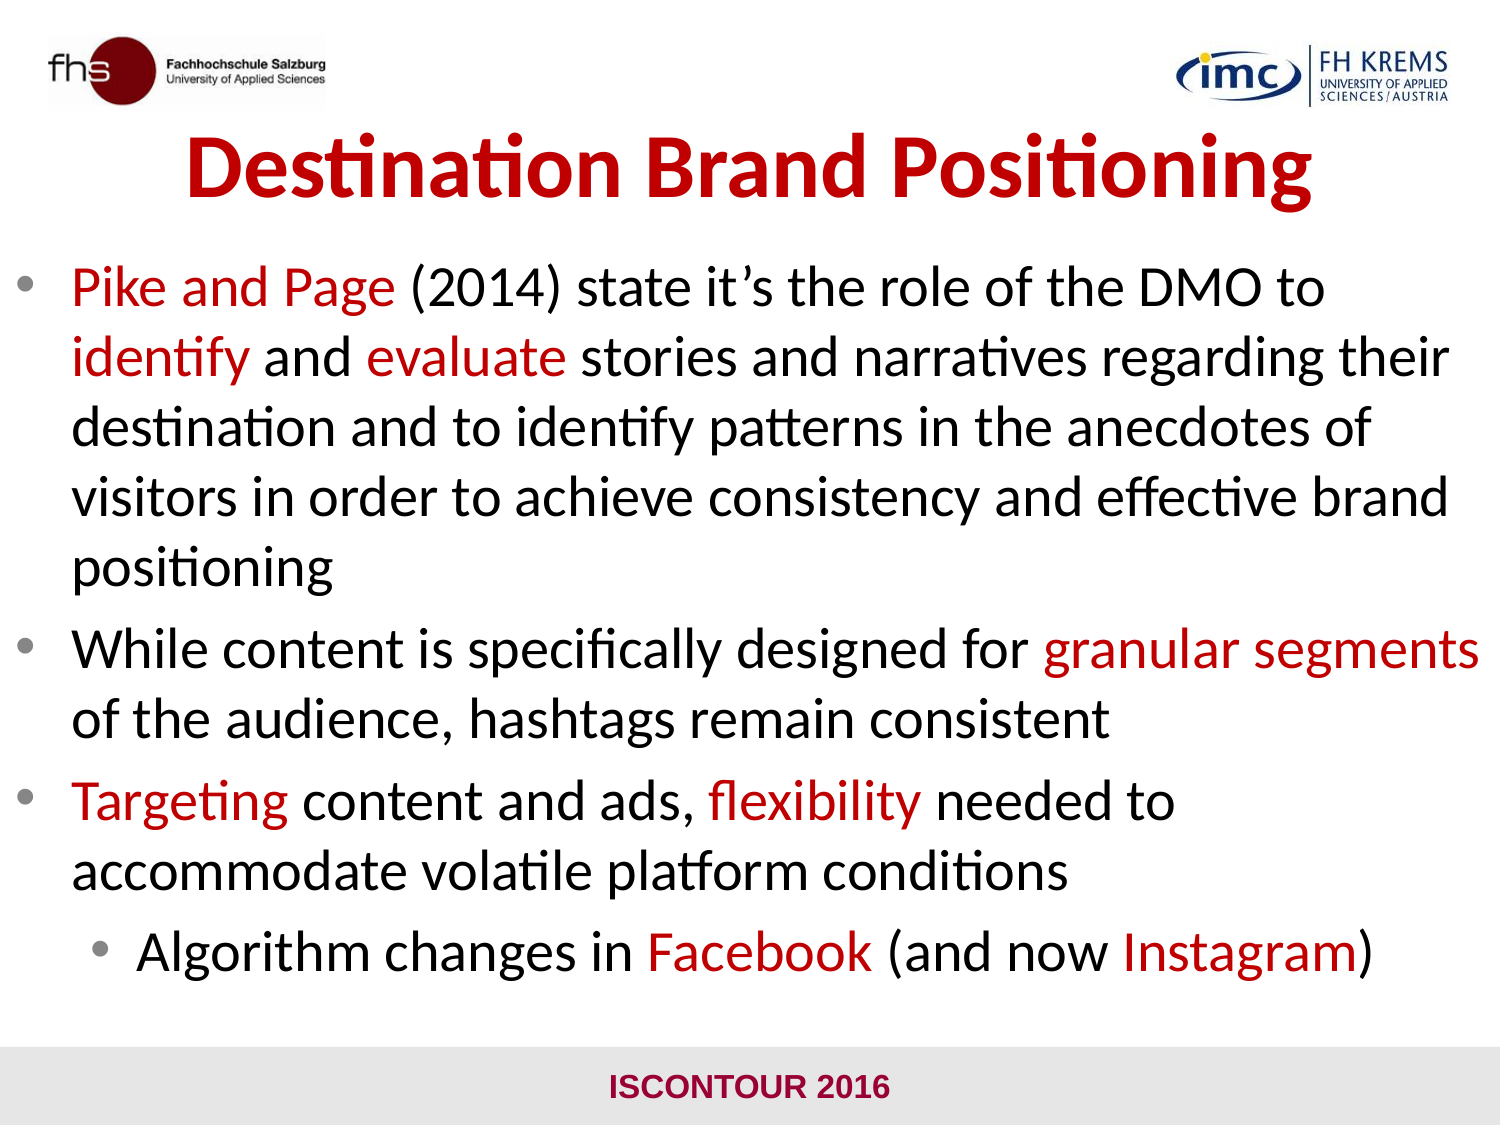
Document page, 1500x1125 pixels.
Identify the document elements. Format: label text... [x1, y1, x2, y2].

text_box ISCONTOUR 2016 [572, 1058, 928, 1113]
picture [43, 31, 337, 114]
text_box Destination Brand Positioning [0, 84, 1500, 226]
picture [1163, 30, 1452, 114]
list Pike and Page (2014) state it’s the role of the DMO to identify and evaluate stories and narratives regarding their destination and to identify patterns in the anecdotes of visitors in order to achieve consistency and effective brand positioning While content is specifically designed for granular segments of the audience, hashtags remain consistent Targeting content and ads, flexibility needed to accommodate volatile platform conditions Algorithm changes in Facebook (and now Instagram) [0, 240, 1500, 1048]
text_box [0, 1048, 1500, 1125]
